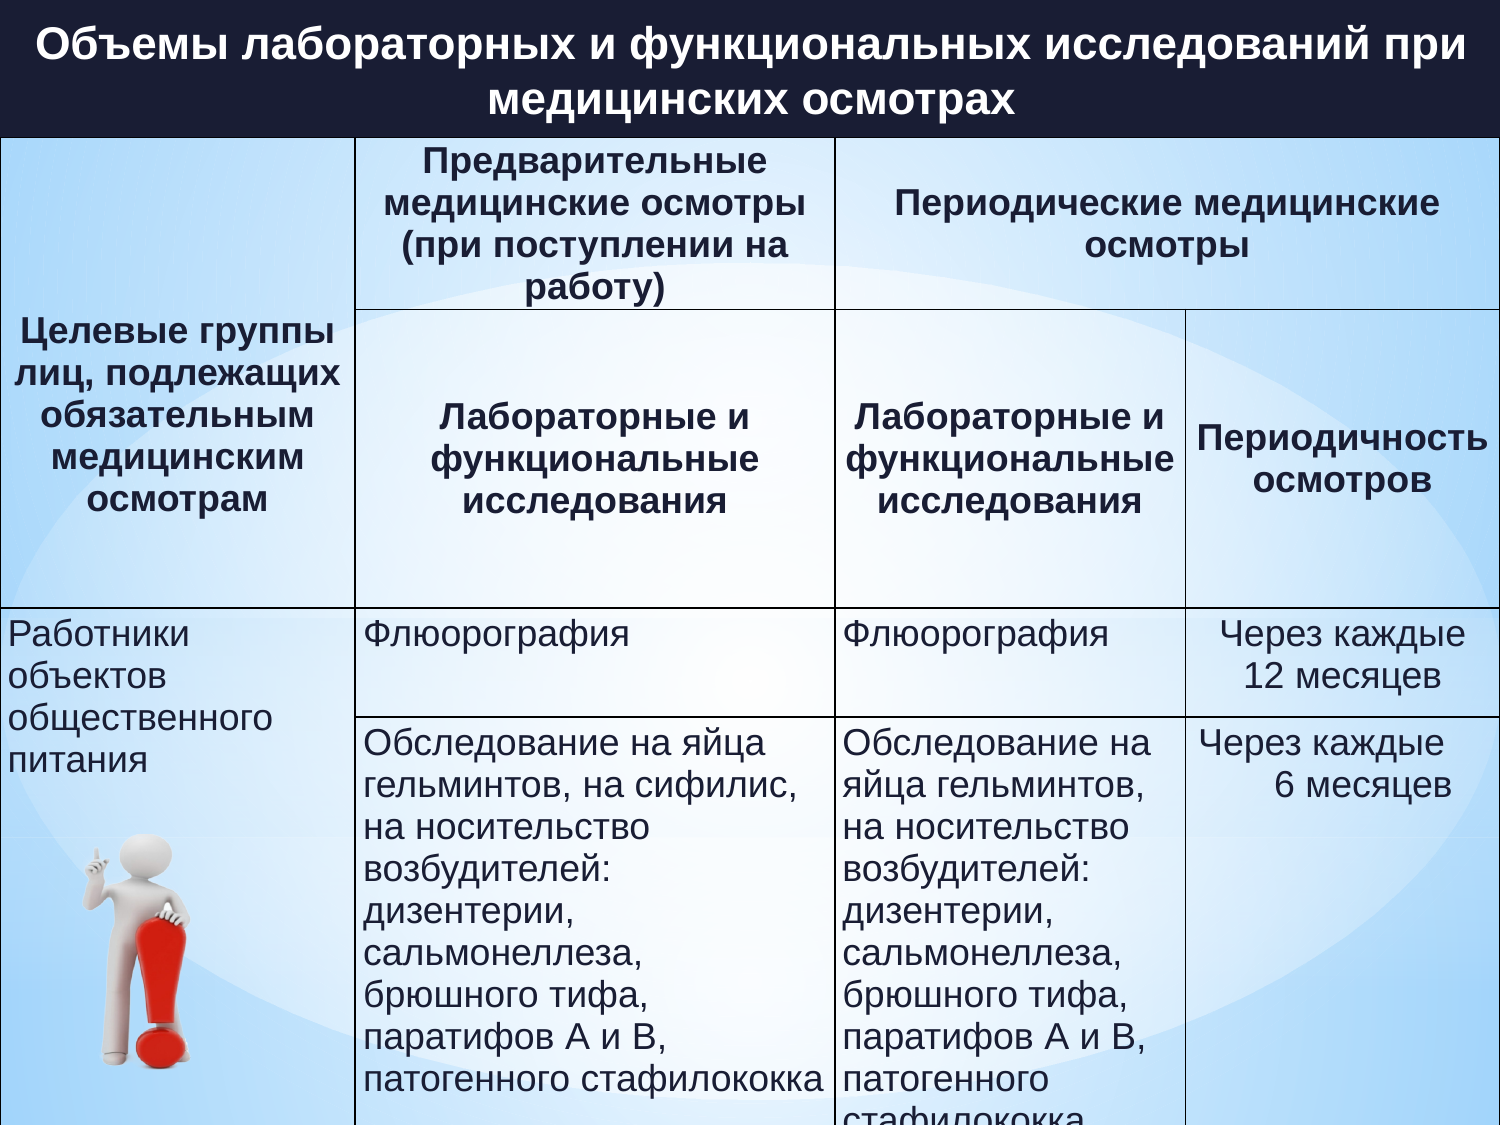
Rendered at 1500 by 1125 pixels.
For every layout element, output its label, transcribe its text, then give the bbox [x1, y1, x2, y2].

table_cell Обследование на яйца гельминтов, на сифилис, на носительство возбудителей: дизентерии, сальмонеллеза, брюшного тифа, паратифов А и В, патогенного стафилококка [356, 718, 834, 1125]
table_cell Флюорография [836, 609, 1185, 716]
table_cell Через каждые 6 месяцев [1186, 718, 1499, 1125]
text_box Объемы лабораторных и функциональных исследований при медицинских осмотрах [0, 0, 1500, 138]
table_cell Периодичность осмотров [1186, 310, 1499, 607]
table_cell Через каждые 12 месяцев [1186, 609, 1499, 716]
table_header Целевые группы лиц, подлежащих обязательным медицинским осмотрам [1, 138, 354, 607]
picture [41, 833, 235, 1071]
table_cell Обследование на яйца гельминтов, на носительство возбудителей: дизентерии, сальмонеллеза, брюшного тифа, паратифов А и В, патогенного стафилококка [836, 718, 1185, 1125]
table_header Предварительные медицинские осмотры (при поступлении на работу) [356, 138, 834, 309]
table_cell Лабораторные и функциональные исследования [356, 310, 834, 607]
table_header Периодические медицинские осмотры [836, 138, 1499, 309]
table_cell Флюорография [356, 609, 834, 716]
table_cell Лабораторные и функциональные исследования [836, 310, 1185, 607]
table_cell Работники объектов общественного питания [1, 609, 354, 1125]
